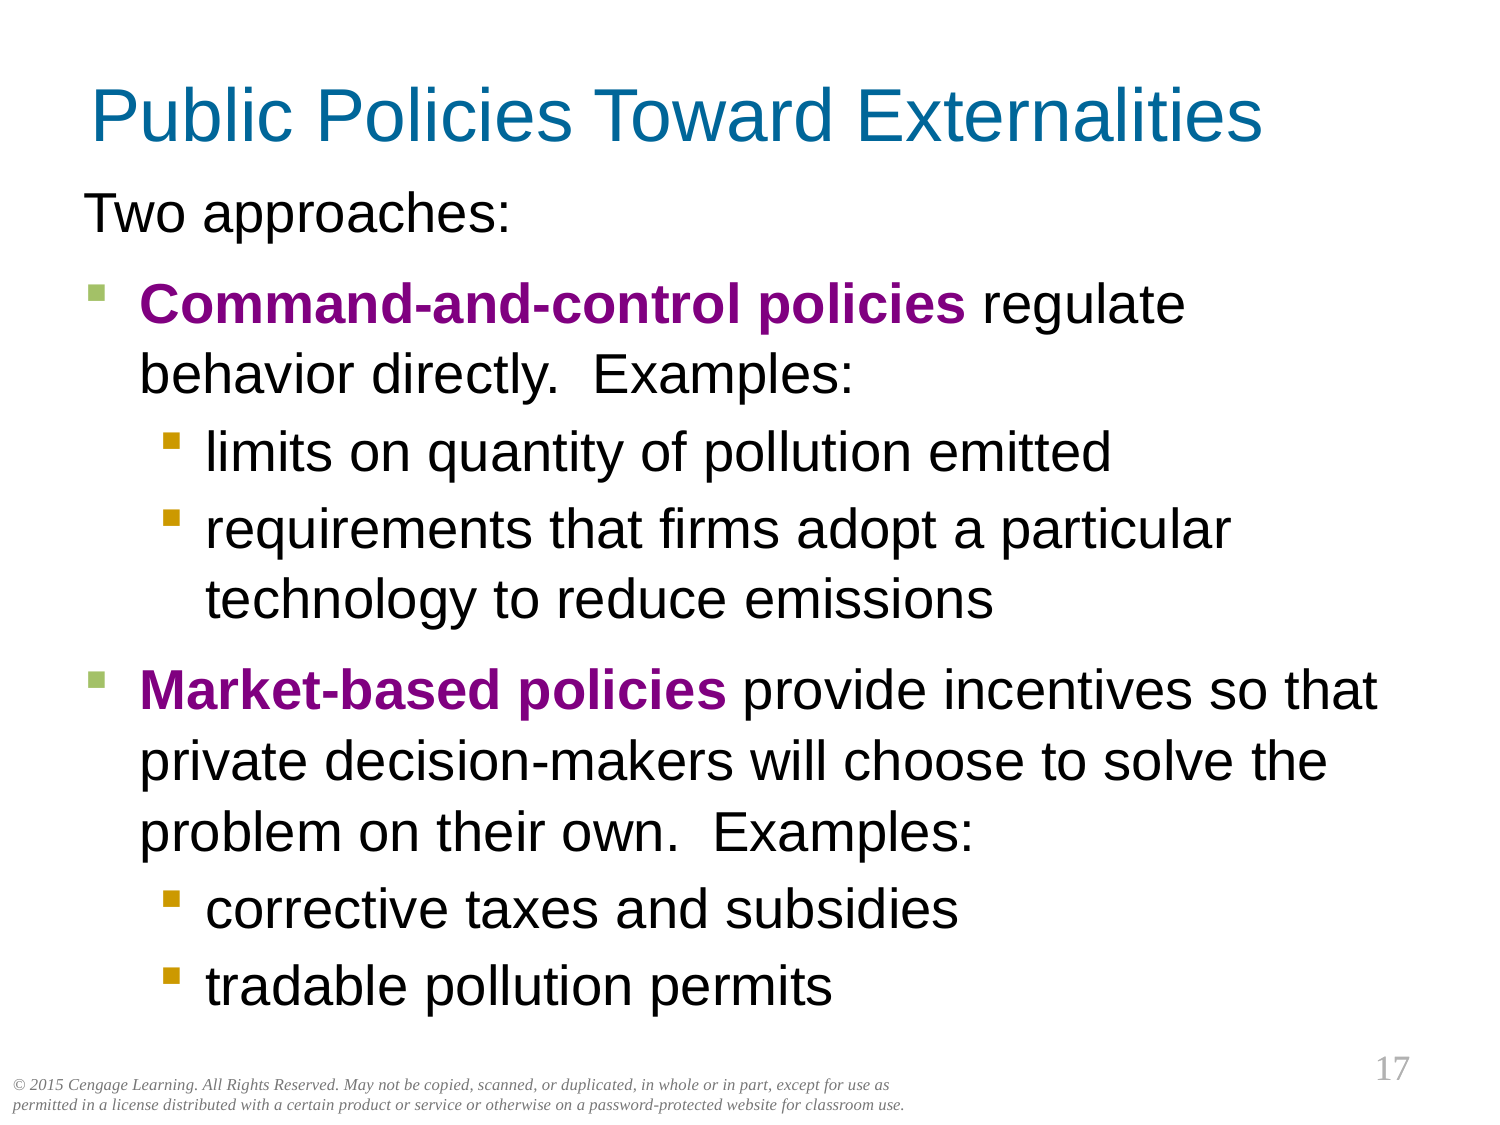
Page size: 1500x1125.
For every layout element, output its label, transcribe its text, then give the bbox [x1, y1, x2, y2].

list Two approaches: Command-and-control policies regulate behavior directly. Examples: limits on quantity of pollution emitted requirements that firms adopt a particular technology to reduce emissions Market-based policies provide incentives so that private decision-makers will choose to solve the problem on their own. Examples: corrective taxes and subsidies tradable pollution permits [68, 165, 1423, 1041]
title Public Policies Toward Externalities [75, 39, 1425, 185]
